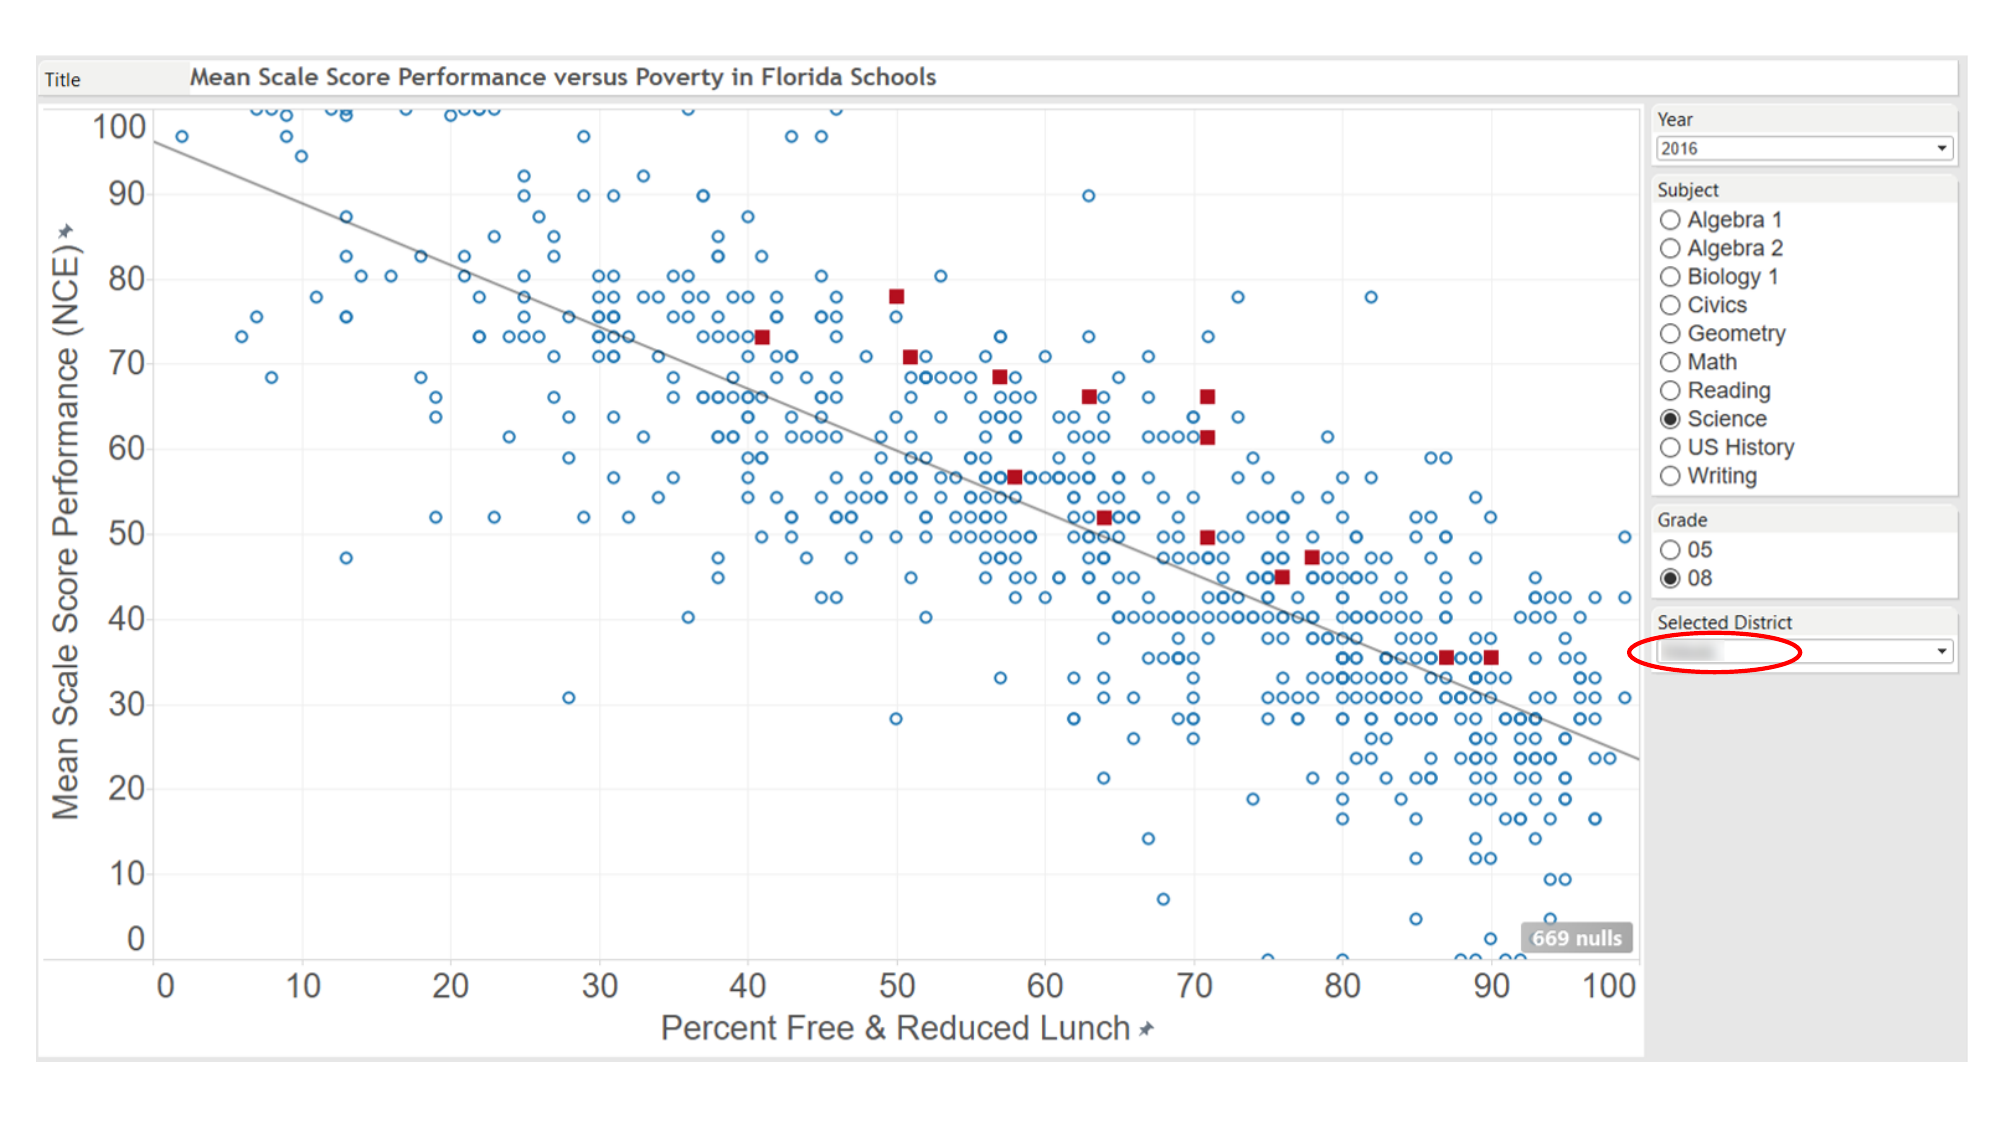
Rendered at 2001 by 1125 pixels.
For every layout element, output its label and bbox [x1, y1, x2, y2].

picture [35, 54, 1969, 1063]
